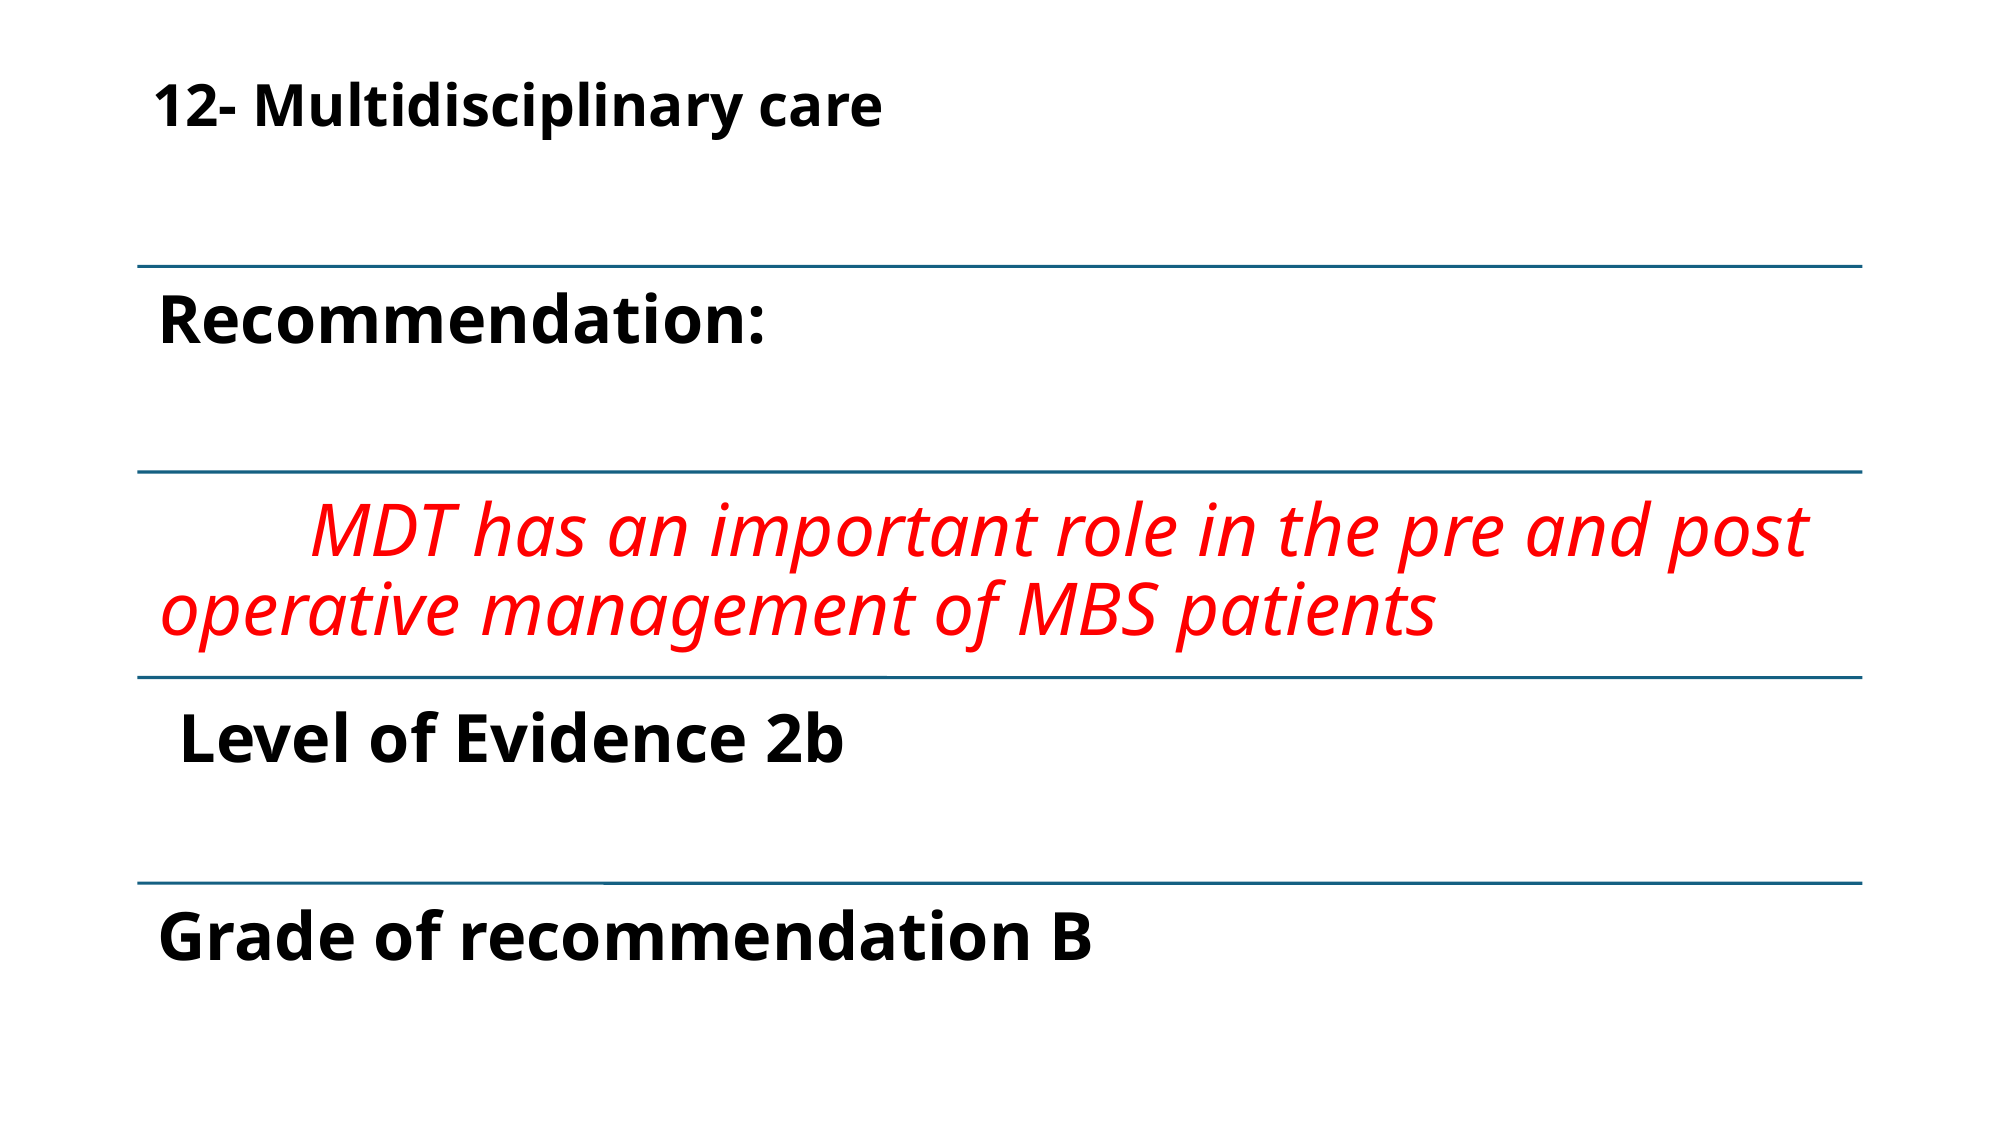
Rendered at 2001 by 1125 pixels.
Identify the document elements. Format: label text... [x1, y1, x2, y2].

title 12- Multidisciplinary care [137, 48, 1863, 264]
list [136, 265, 1863, 1090]
